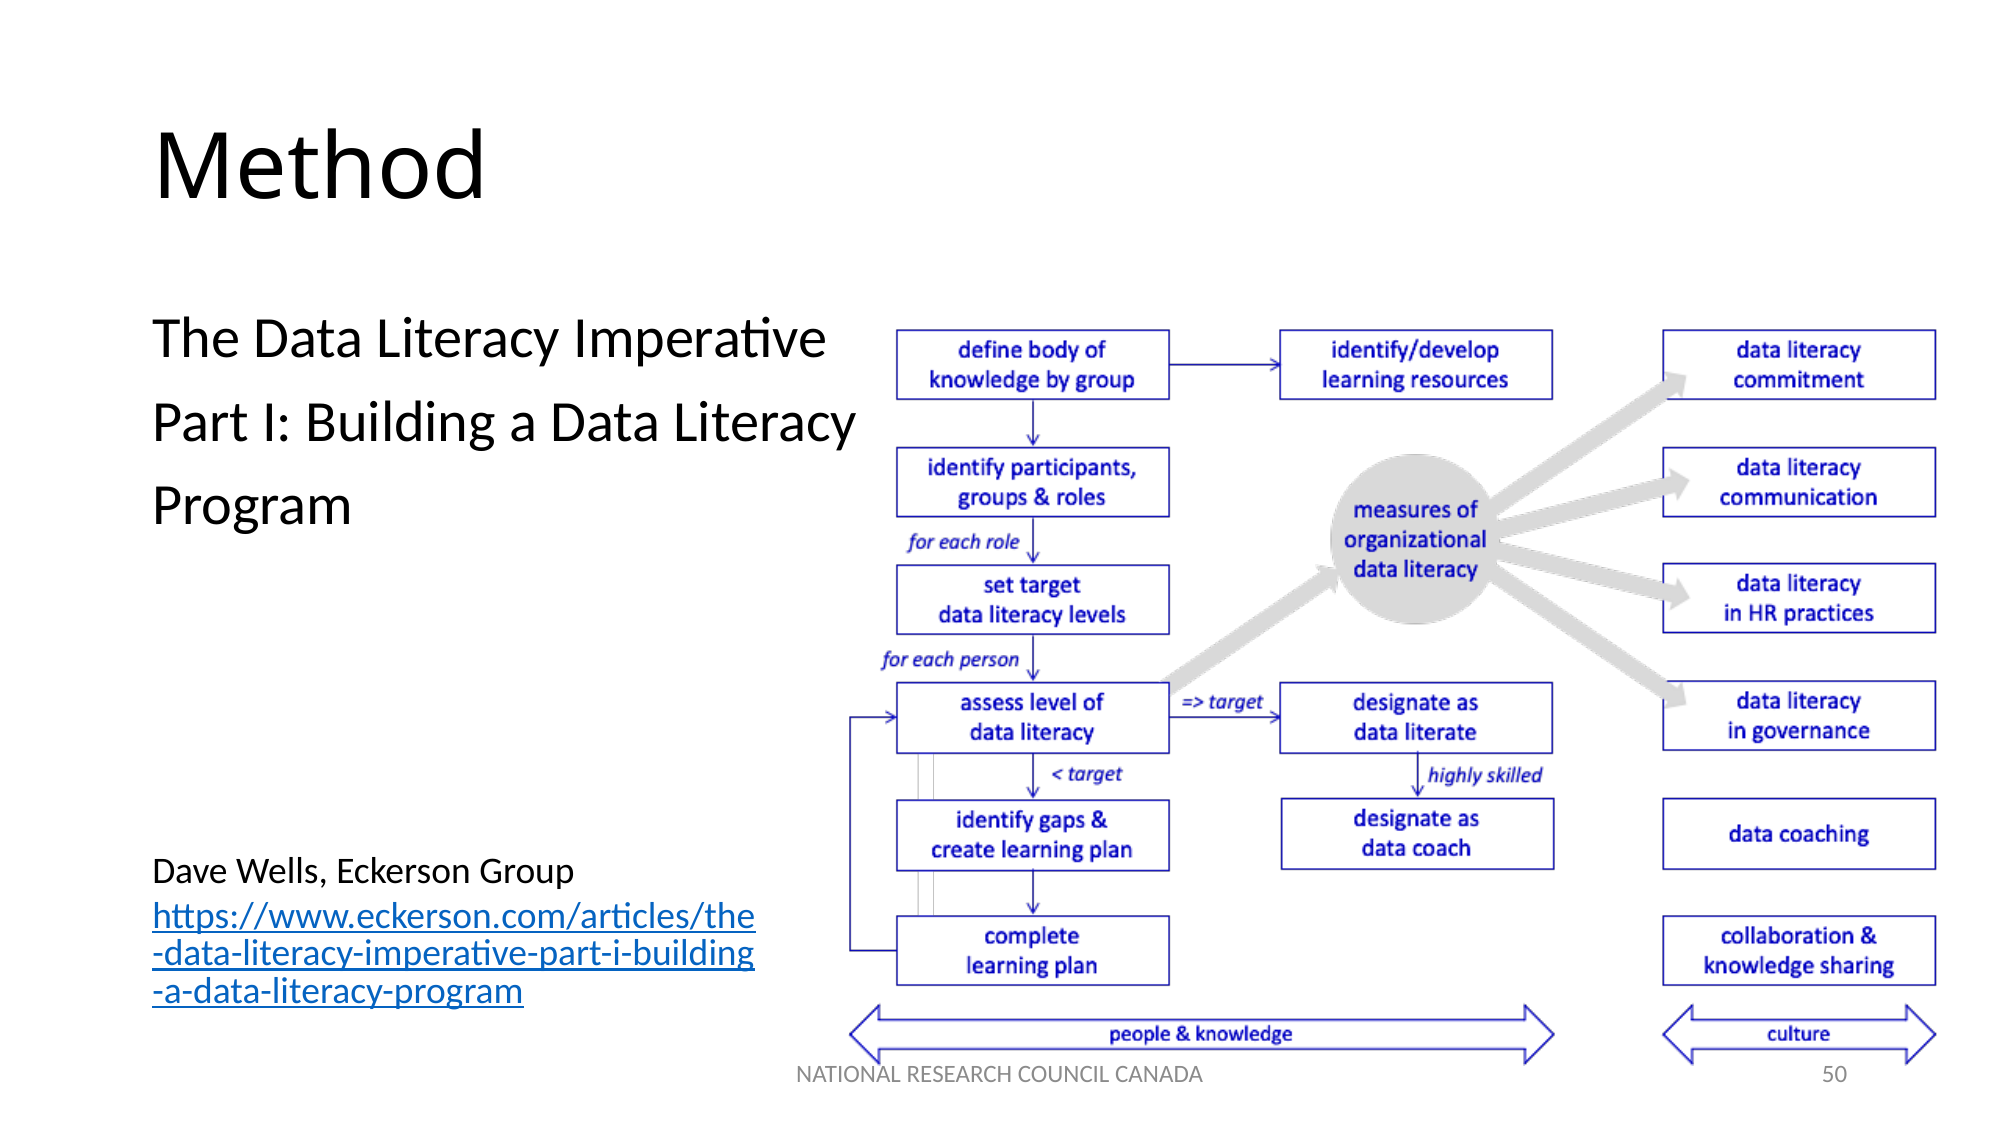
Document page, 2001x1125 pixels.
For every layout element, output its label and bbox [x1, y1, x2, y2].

footer [662, 1042, 1338, 1103]
title [137, 59, 1863, 278]
list [137, 299, 1863, 1014]
slide_number [1412, 1066, 1863, 1103]
picture [848, 325, 1938, 1066]
text_box [137, 838, 774, 989]
